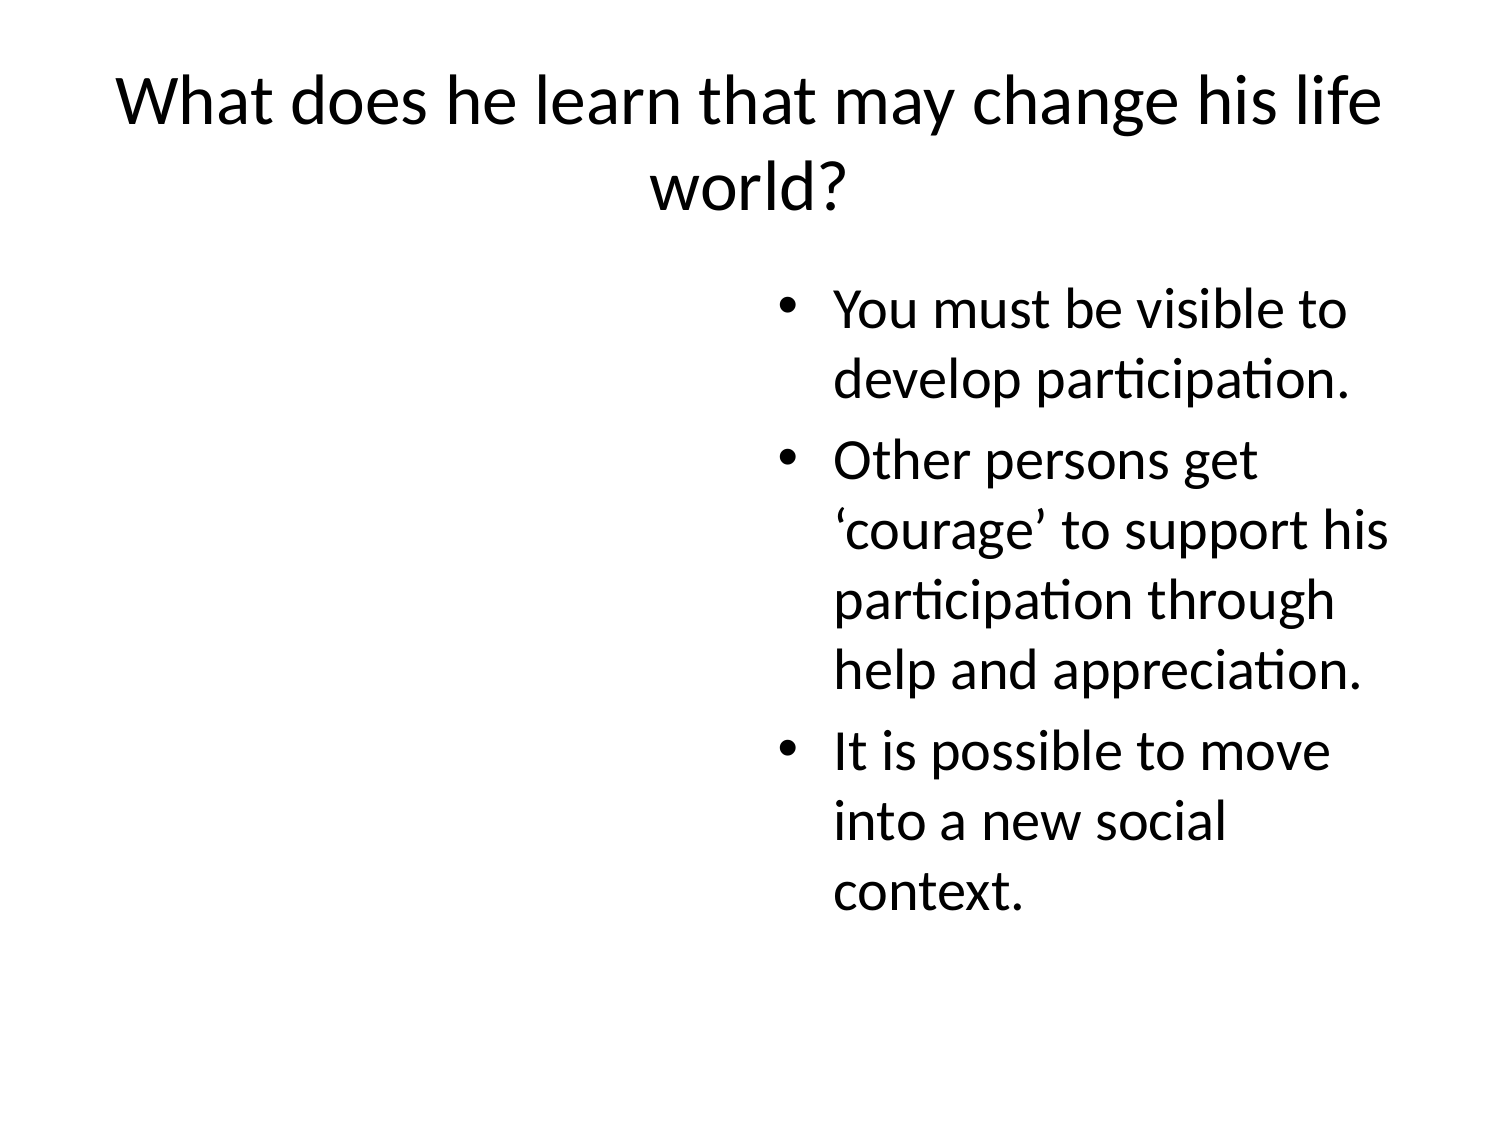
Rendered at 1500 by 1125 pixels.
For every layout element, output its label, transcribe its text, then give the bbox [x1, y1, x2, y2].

list You must be visible to develop participation. Other persons get ‘courage’ to support his participation through help and appreciation. It is possible to move into a new social context. [762, 262, 1425, 1005]
title What does he learn that may change his life world? [75, 45, 1425, 233]
